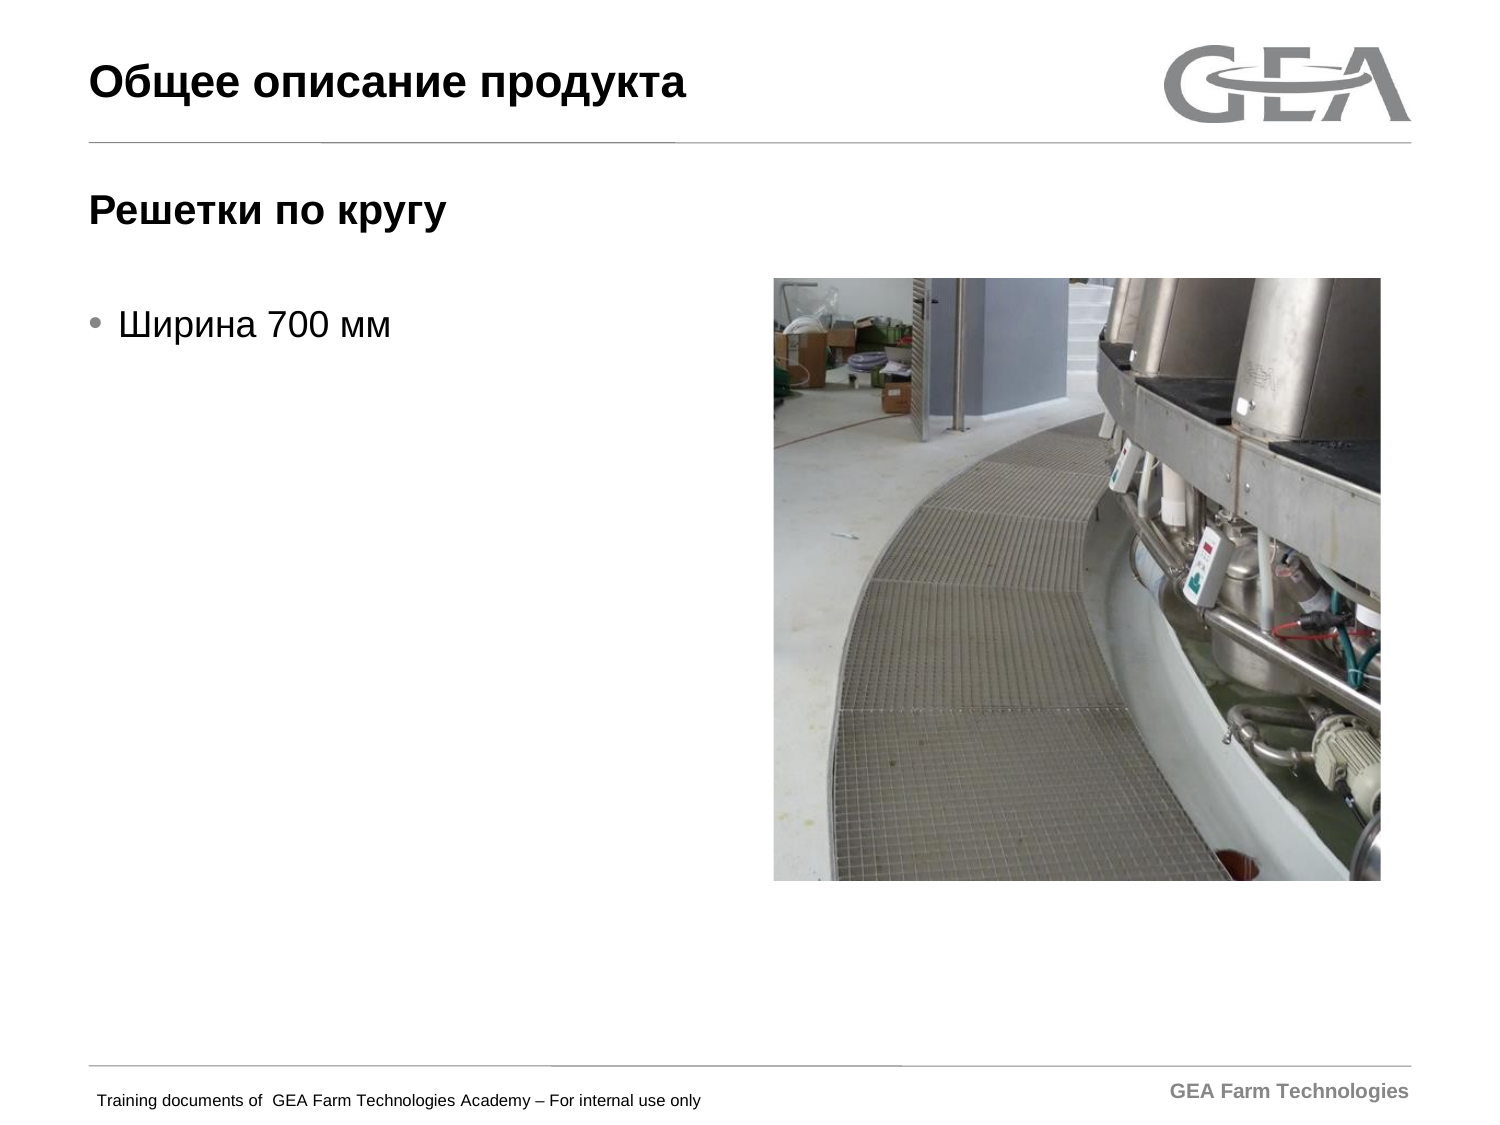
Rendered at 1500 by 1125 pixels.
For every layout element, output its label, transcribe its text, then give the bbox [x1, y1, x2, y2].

slide_number Training documents of GEA Farm Technologies Academy – For internal use only [94, 1089, 703, 1112]
text_box Решетки по кругу Ширина 700 мм [86, 183, 526, 351]
title Общее описание продукта [86, 51, 1164, 109]
text_box [773, 278, 1381, 881]
footer GEA Farm Technologies [1167, 1077, 1414, 1105]
text_box [1164, 45, 1412, 123]
